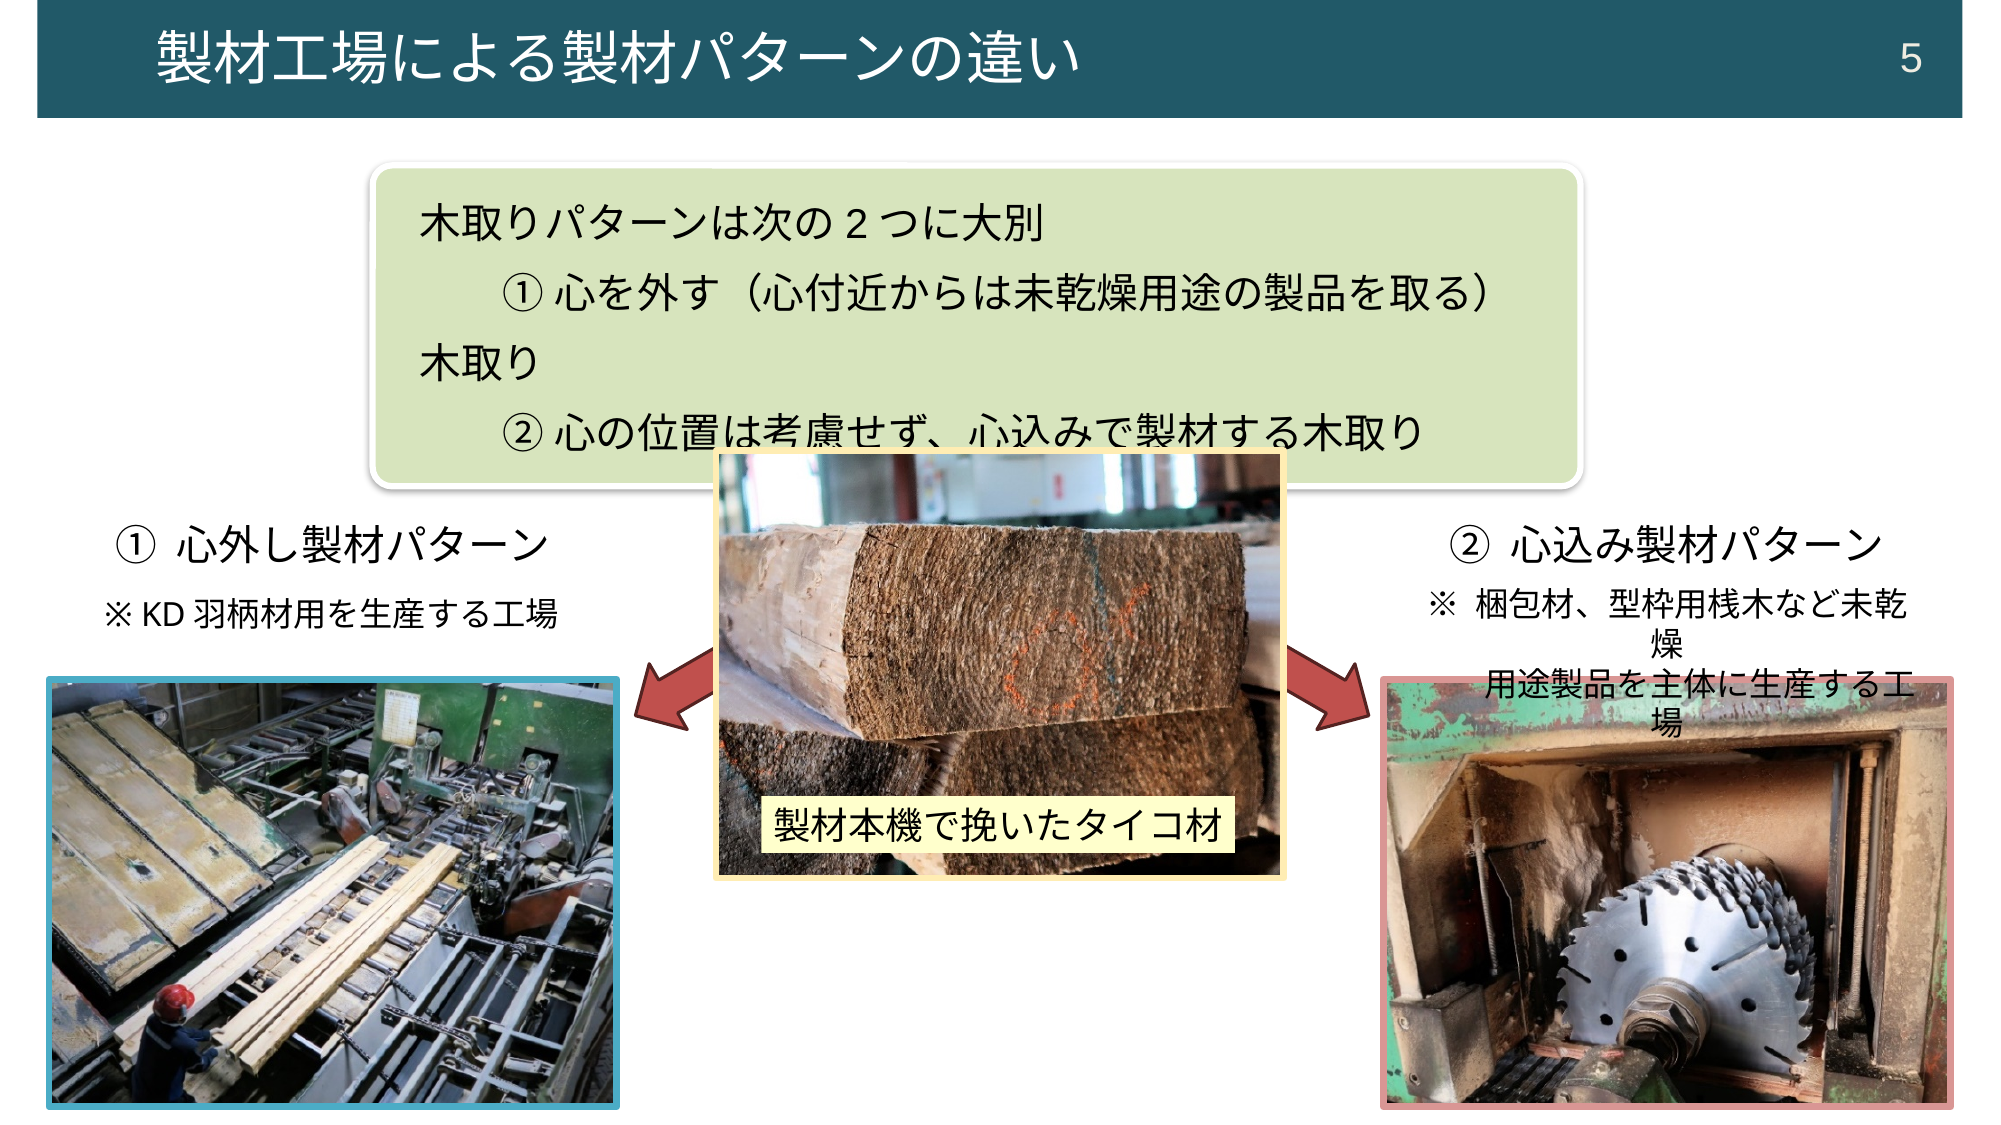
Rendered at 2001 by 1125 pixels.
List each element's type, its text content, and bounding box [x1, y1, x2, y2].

picture [719, 453, 1281, 875]
text_box ① 心外し製材パターン [109, 512, 557, 575]
slide_number 5 [1965, 45, 1969, 105]
text_box 5 [1796, 30, 1939, 91]
text_box 製材工場による製材パターンの違い [35, 0, 1965, 120]
picture [1386, 682, 1948, 1104]
text_box [1287, 644, 1371, 732]
text_box [633, 646, 713, 732]
text_box 木取りパターンは次の2つに大別 ① 心を外す（心付近からは未乾燥用途の製品を取る）木取り ② 心の位置は考慮せず、心込みで製材する木取り [369, 162, 1584, 490]
text_box ※ 梱包材、型枠用桟木など未乾燥 用途製品を主体に生産する工場 [1411, 576, 1923, 681]
text_box ② 心込み製材パターン [1443, 512, 1891, 575]
text_box ※ KD羽柄材用を生産する工場 [64, 587, 600, 640]
picture [52, 682, 614, 1104]
